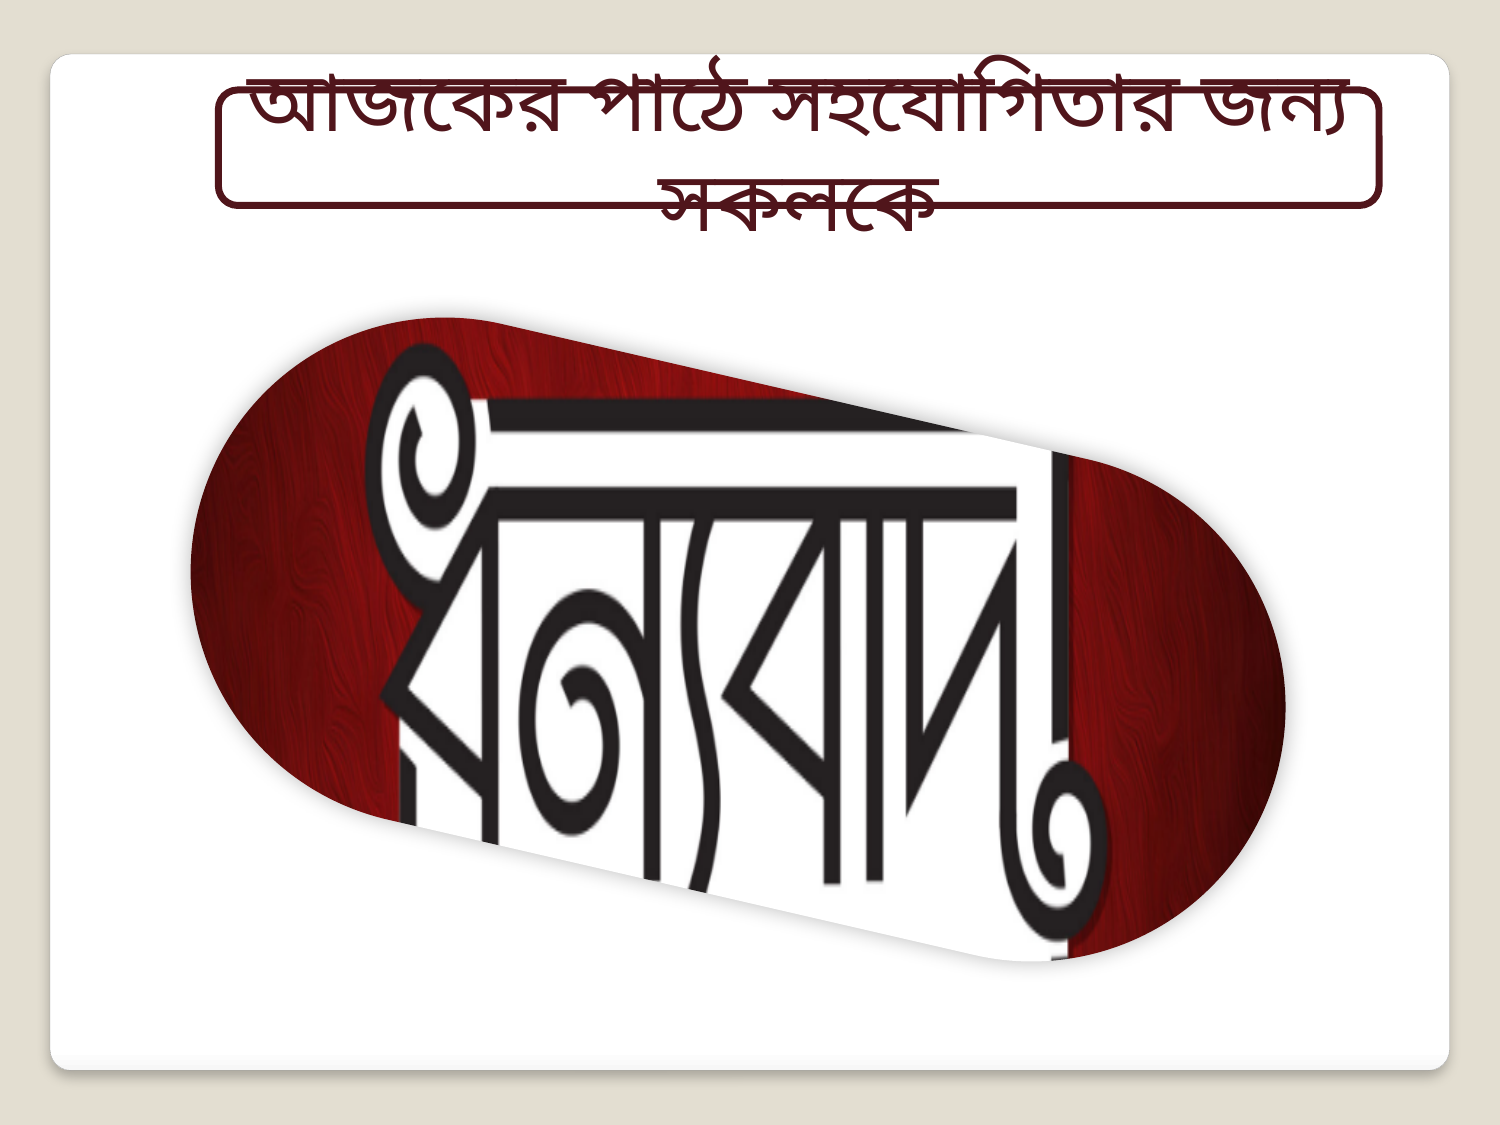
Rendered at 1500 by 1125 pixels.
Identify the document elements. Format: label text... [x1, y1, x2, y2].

picture [182, 317, 1294, 962]
text_box আজকের পাঠে সহযোগিতার জন্য সকলকে [214, 86, 1383, 209]
